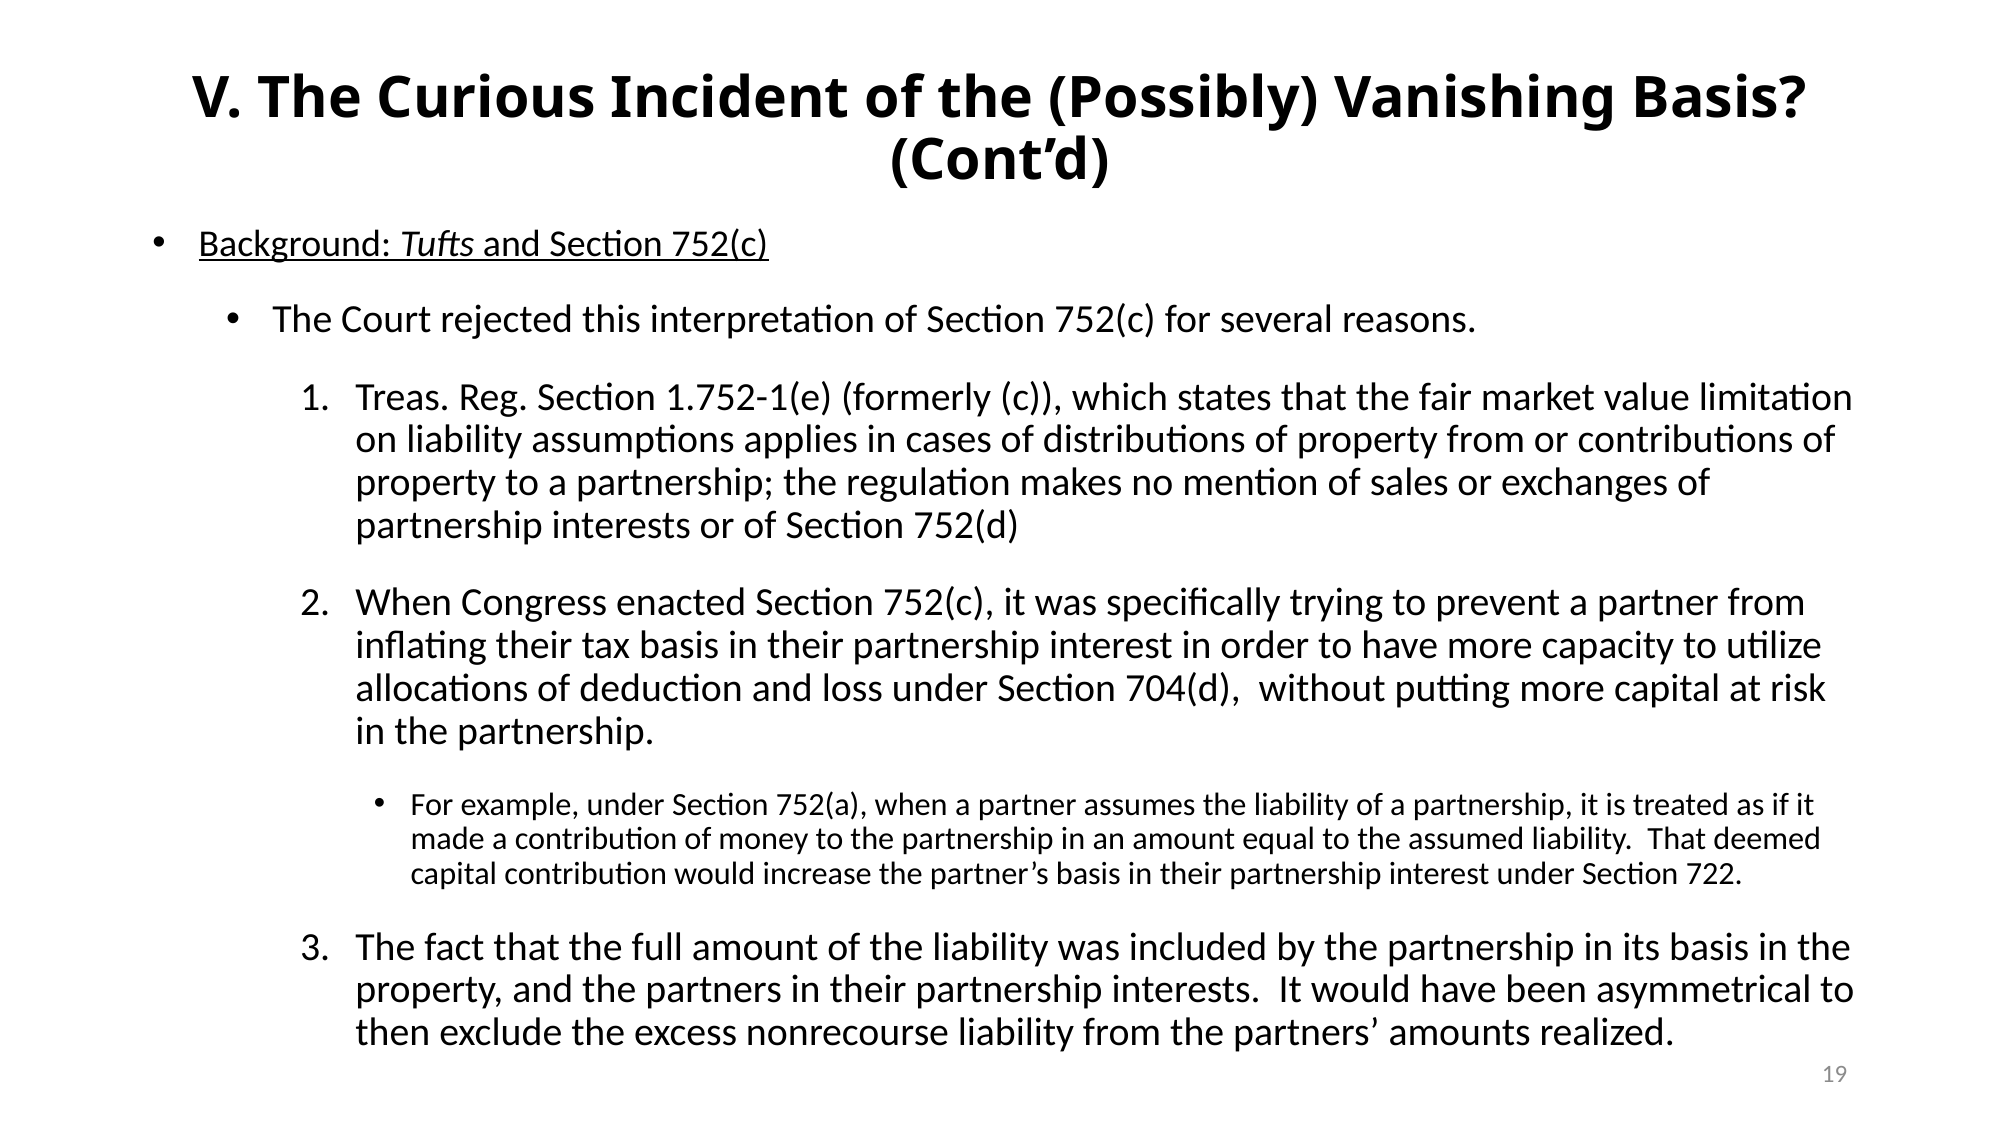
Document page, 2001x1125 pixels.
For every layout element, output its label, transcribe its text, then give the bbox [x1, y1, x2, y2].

text_box V. The Curious Incident of the (Possibly) Vanishing Basis? (Cont’d) [137, 59, 1863, 200]
list Background: Tufts and Section 752(c) The Court rejected this interpretation of Section 752(c) for several reasons. Treas. Reg. Section 1.752-1(e) (formerly (c)), which states that the fair market value limitation on liability assumptions applies in cases of distributions of property from or contributions of property to a partnership; the regulation makes no mention of sales or exchanges of partnership interests or of Section 752(d) When Congress enacted Section 752(c), it was specifically trying to prevent a partner from inflating their tax basis in their partnership interest in order to have more capacity to utilize allocations of deduction and loss under Section 704(d), without putting more capital at risk in the partnership. For example, under Section 752(a), when a partner assumes the liability of a partnership, it is treated as if it made a contribution of money to the partnership in an amount equal to the assumed liability. That deemed capital contribution would increase the partner’s basis in their partnership interest under Section 722. The fact that the full amount of the liability was included by the partnership in its basis in the property, and the partners in their partnership interests. It would have been asymmetrical to then exclude the excess nonrecourse liability from the partners’ amounts realized. [137, 216, 1879, 1115]
slide_number 19 [1412, 1042, 1863, 1103]
